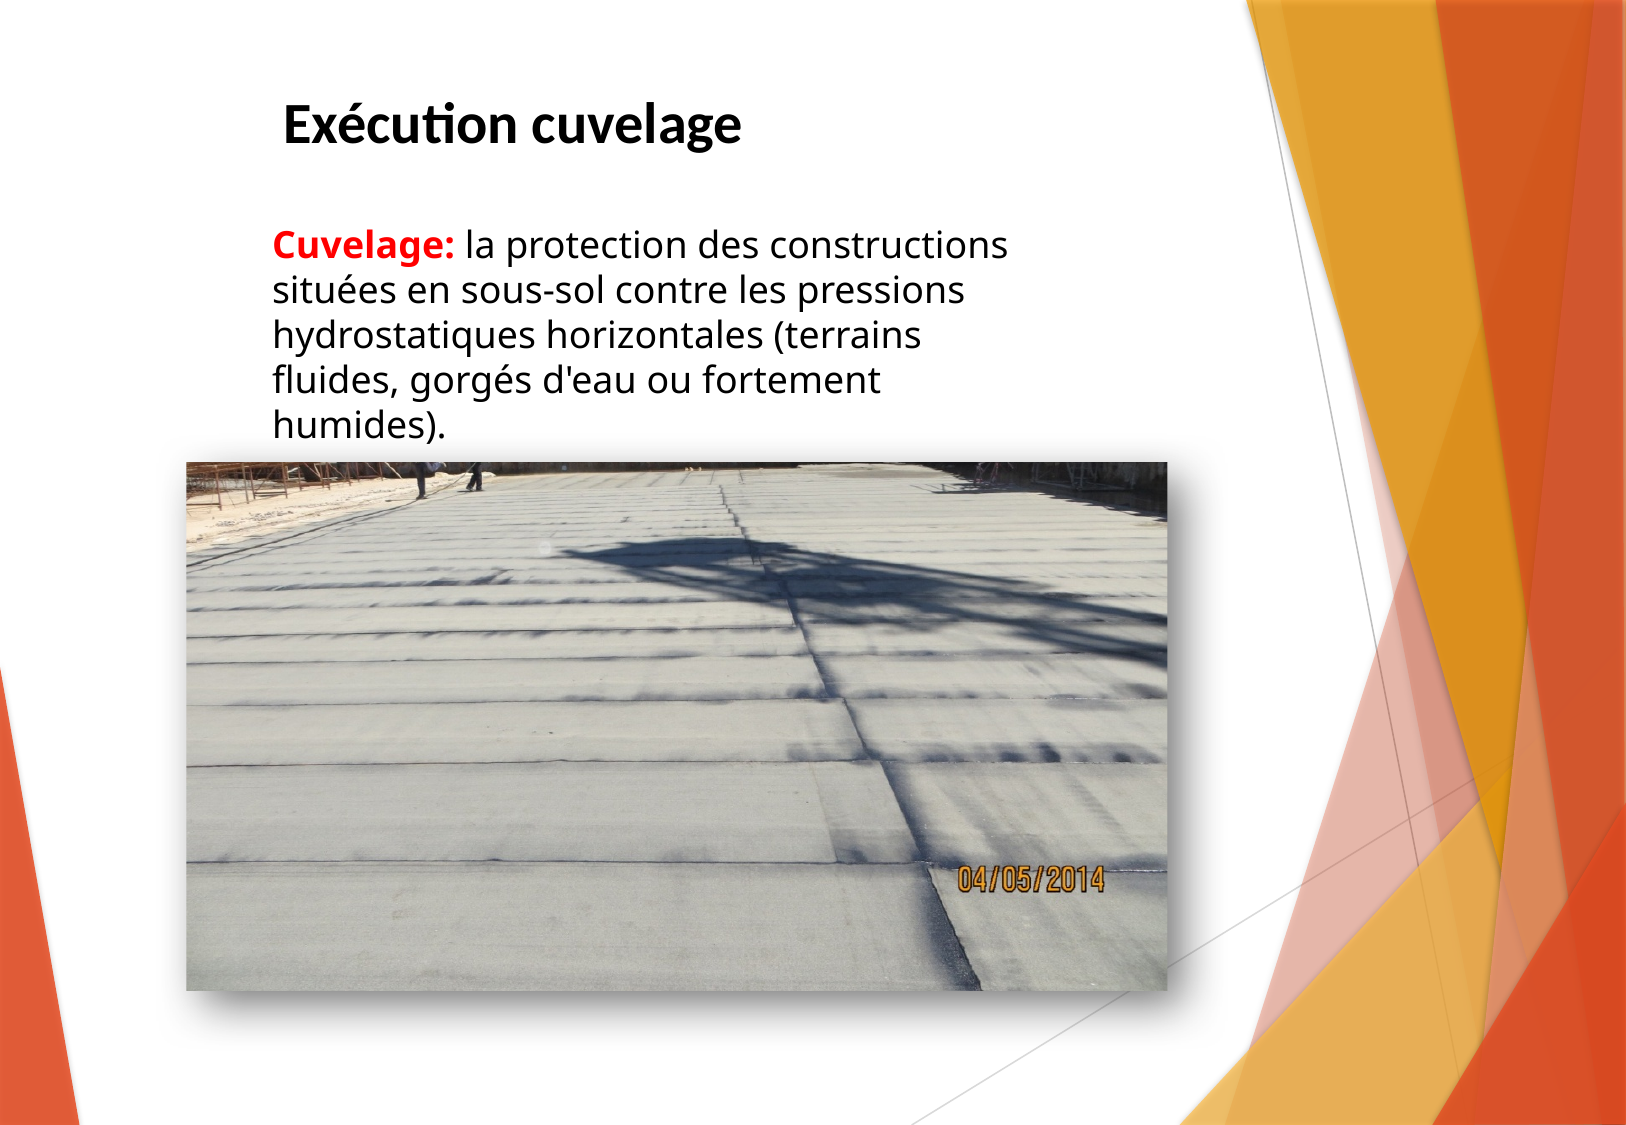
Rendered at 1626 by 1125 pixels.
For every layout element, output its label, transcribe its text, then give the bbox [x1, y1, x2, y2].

text_box Cuvelage: la protection des constructions situées en sous-sol contre les pressions hydrostatiques horizontales (terrains fluides, gorgés d'eau ou fortement humides). [257, 213, 1070, 454]
text_box Exécution cuvelage [268, 78, 759, 163]
picture [185, 462, 1168, 991]
